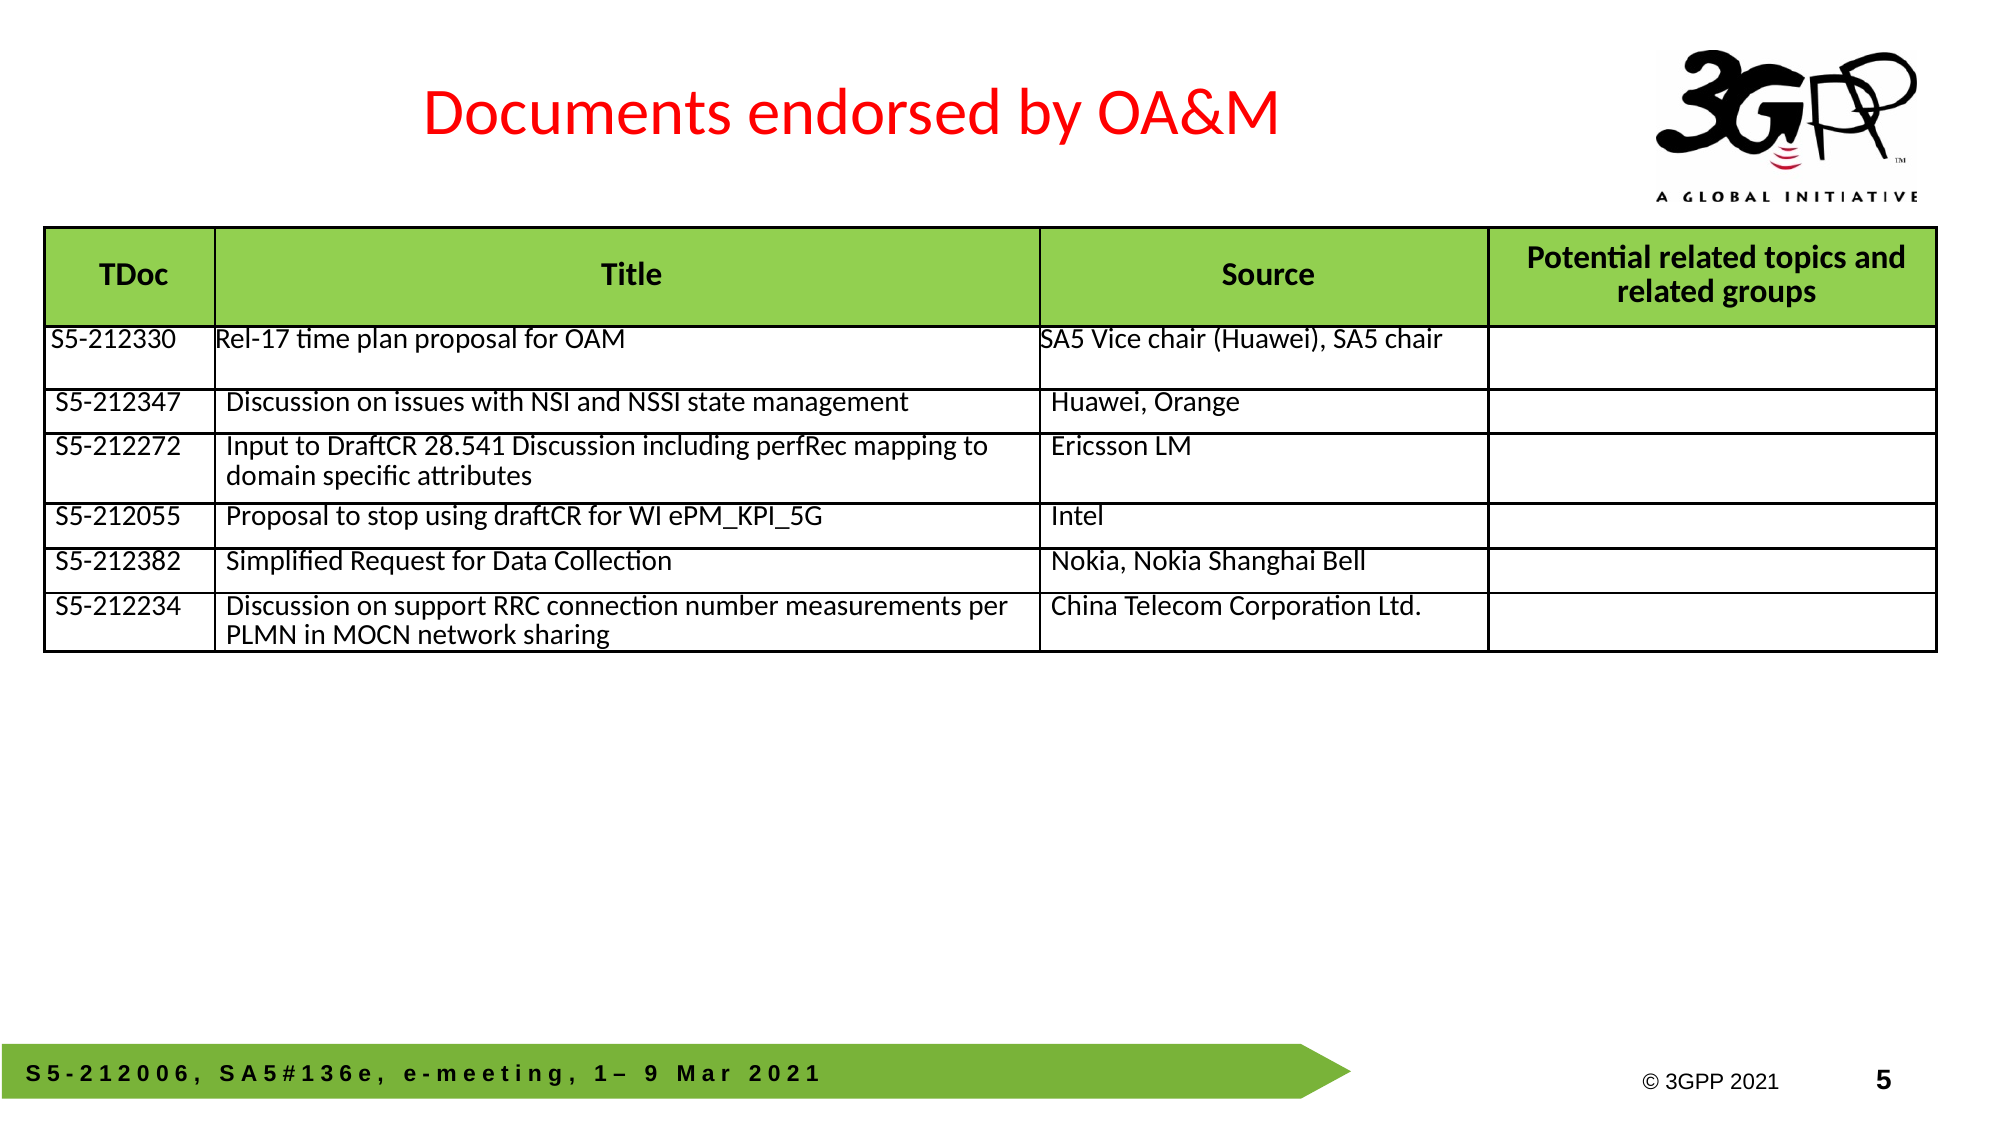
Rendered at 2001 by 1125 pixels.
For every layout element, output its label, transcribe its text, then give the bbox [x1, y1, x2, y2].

table_header TDoc [46, 229, 214, 325]
table_header Potential related topics and related groups [1490, 229, 1935, 325]
table_cell Proposal to stop using draftCR for WI ePM_KPI_5G [216, 505, 1039, 547]
table_cell [1490, 391, 1935, 432]
table_cell Rel-17 time plan proposal for OAM [216, 328, 1039, 388]
table_header Title [216, 229, 1039, 325]
table_cell S5-212382 [46, 550, 214, 592]
picture [1656, 50, 1917, 202]
table_cell S5-212234 [46, 594, 214, 650]
table_cell S5-212330 [46, 328, 214, 388]
table_cell Huawei, Orange [1041, 391, 1487, 432]
table_cell China Telecom Corporation Ltd. [1041, 594, 1487, 650]
table_cell SA5 Vice chair (Huawei), SA5 chair [1041, 328, 1487, 388]
table_cell [1490, 594, 1935, 650]
table_cell Ericsson LM [1041, 435, 1487, 502]
table_cell S5-212055 [46, 505, 214, 547]
table_cell [1490, 505, 1935, 547]
table_cell Discussion on support RRC connection number measurements per PLMN in MOCN network sharing [216, 594, 1039, 650]
table_cell Intel [1041, 505, 1487, 547]
table_cell Nokia, Nokia Shanghai Bell [1041, 550, 1487, 592]
table_cell Simplified Request for Data Collection [216, 550, 1039, 592]
table_cell S5-212347 [46, 391, 214, 432]
table_cell S5-212272 [46, 435, 214, 502]
table_cell [1490, 328, 1935, 388]
table_cell Discussion on issues with NSI and NSSI state management [216, 391, 1039, 432]
table_cell [1490, 550, 1935, 592]
table_cell [1490, 435, 1935, 502]
table_cell Input to DraftCR 28.541 Discussion including perfRec mapping to domain specific attributes [216, 435, 1039, 502]
table_header Source [1041, 229, 1487, 325]
text_box Documents endorsed by OA&M [94, 42, 1612, 173]
